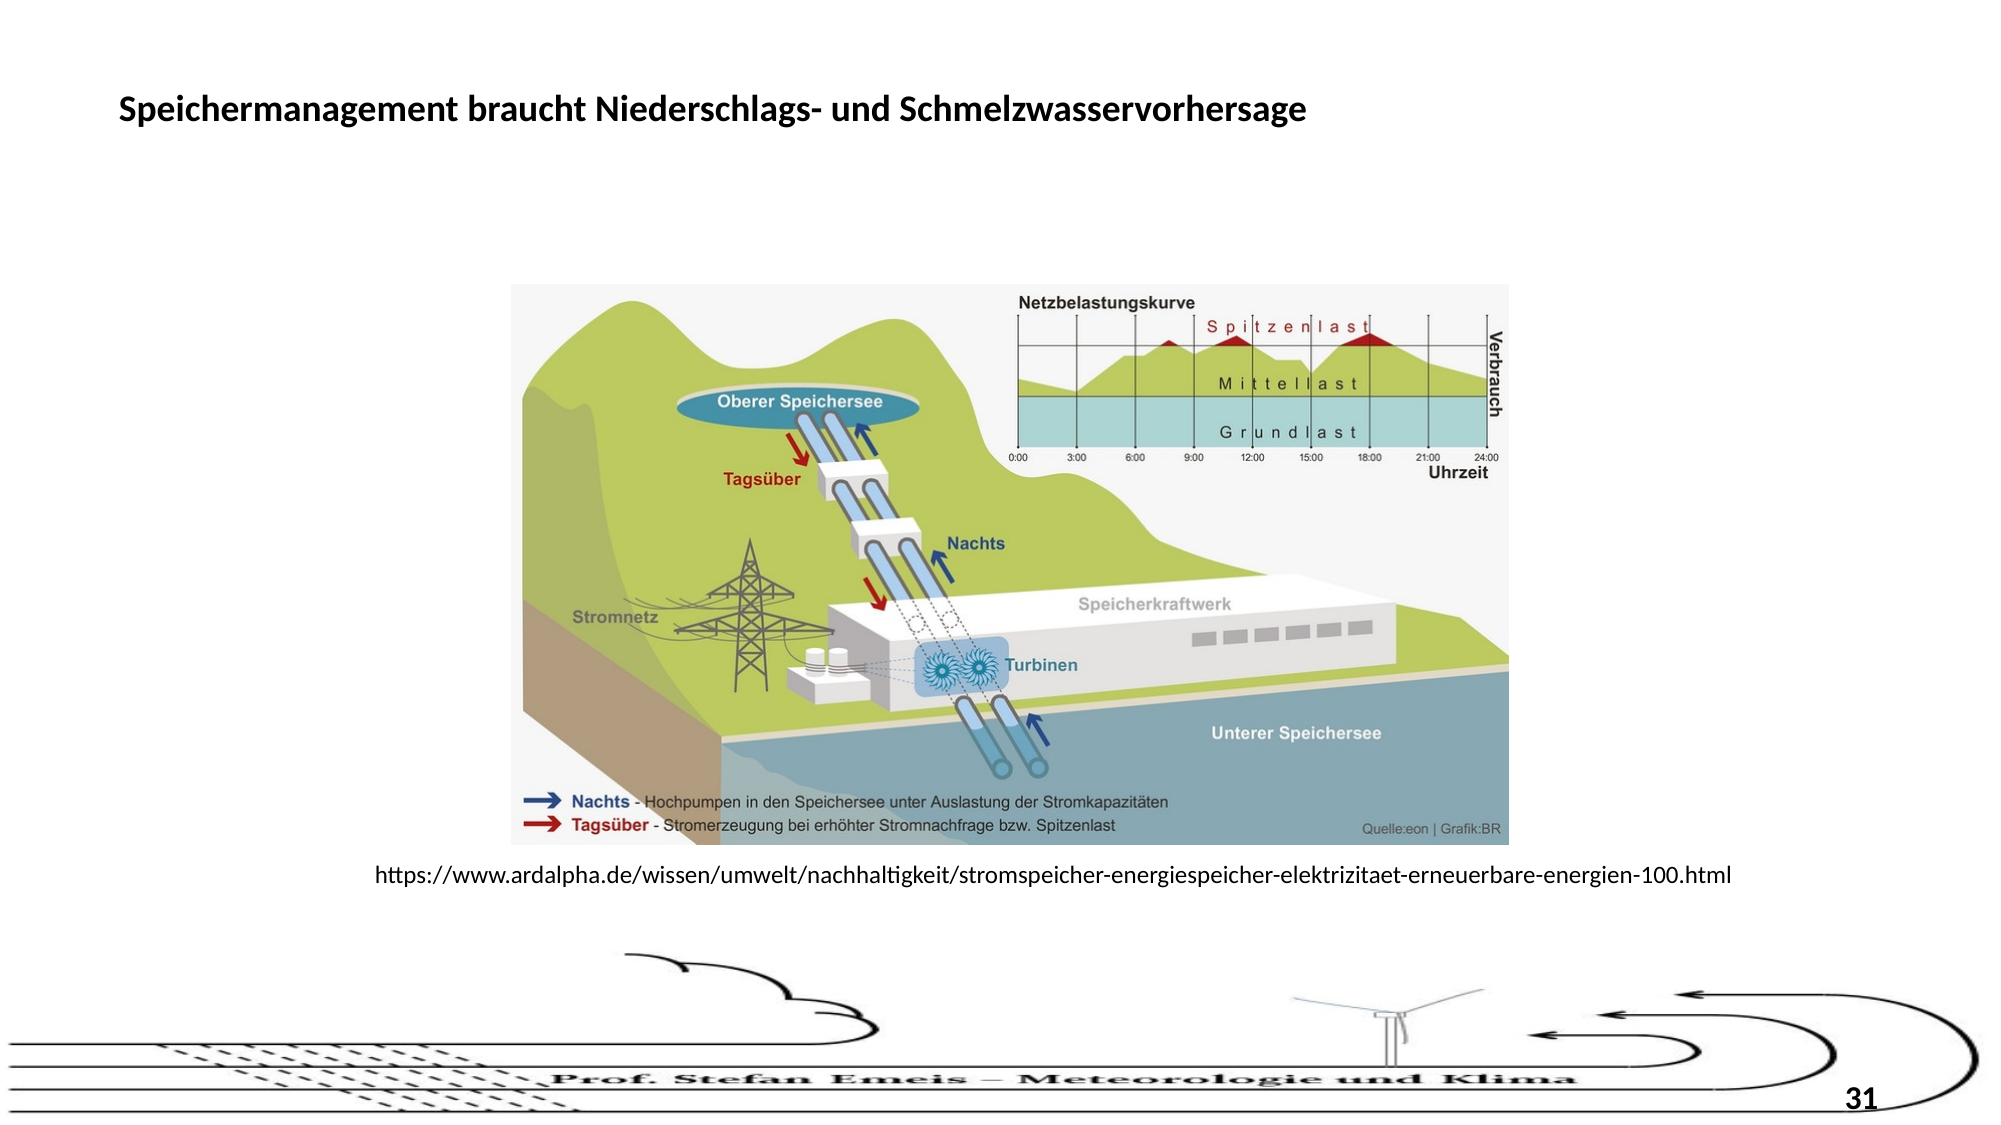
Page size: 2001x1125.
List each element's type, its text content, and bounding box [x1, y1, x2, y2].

text_box https://www.ardalpha.de/wissen/umwelt/nachhaltigkeit/stromspeicher-energiespeicher-elektrizitaet-erneuerbare-energien-100.html [359, 851, 1815, 896]
picture [0, 945, 2000, 1118]
text_box Speichermanagement braucht Niederschlags- und Schmelzwasservorhersage [104, 76, 1324, 137]
slide_number 31 [1826, 1118, 1894, 1125]
picture [511, 284, 1510, 845]
